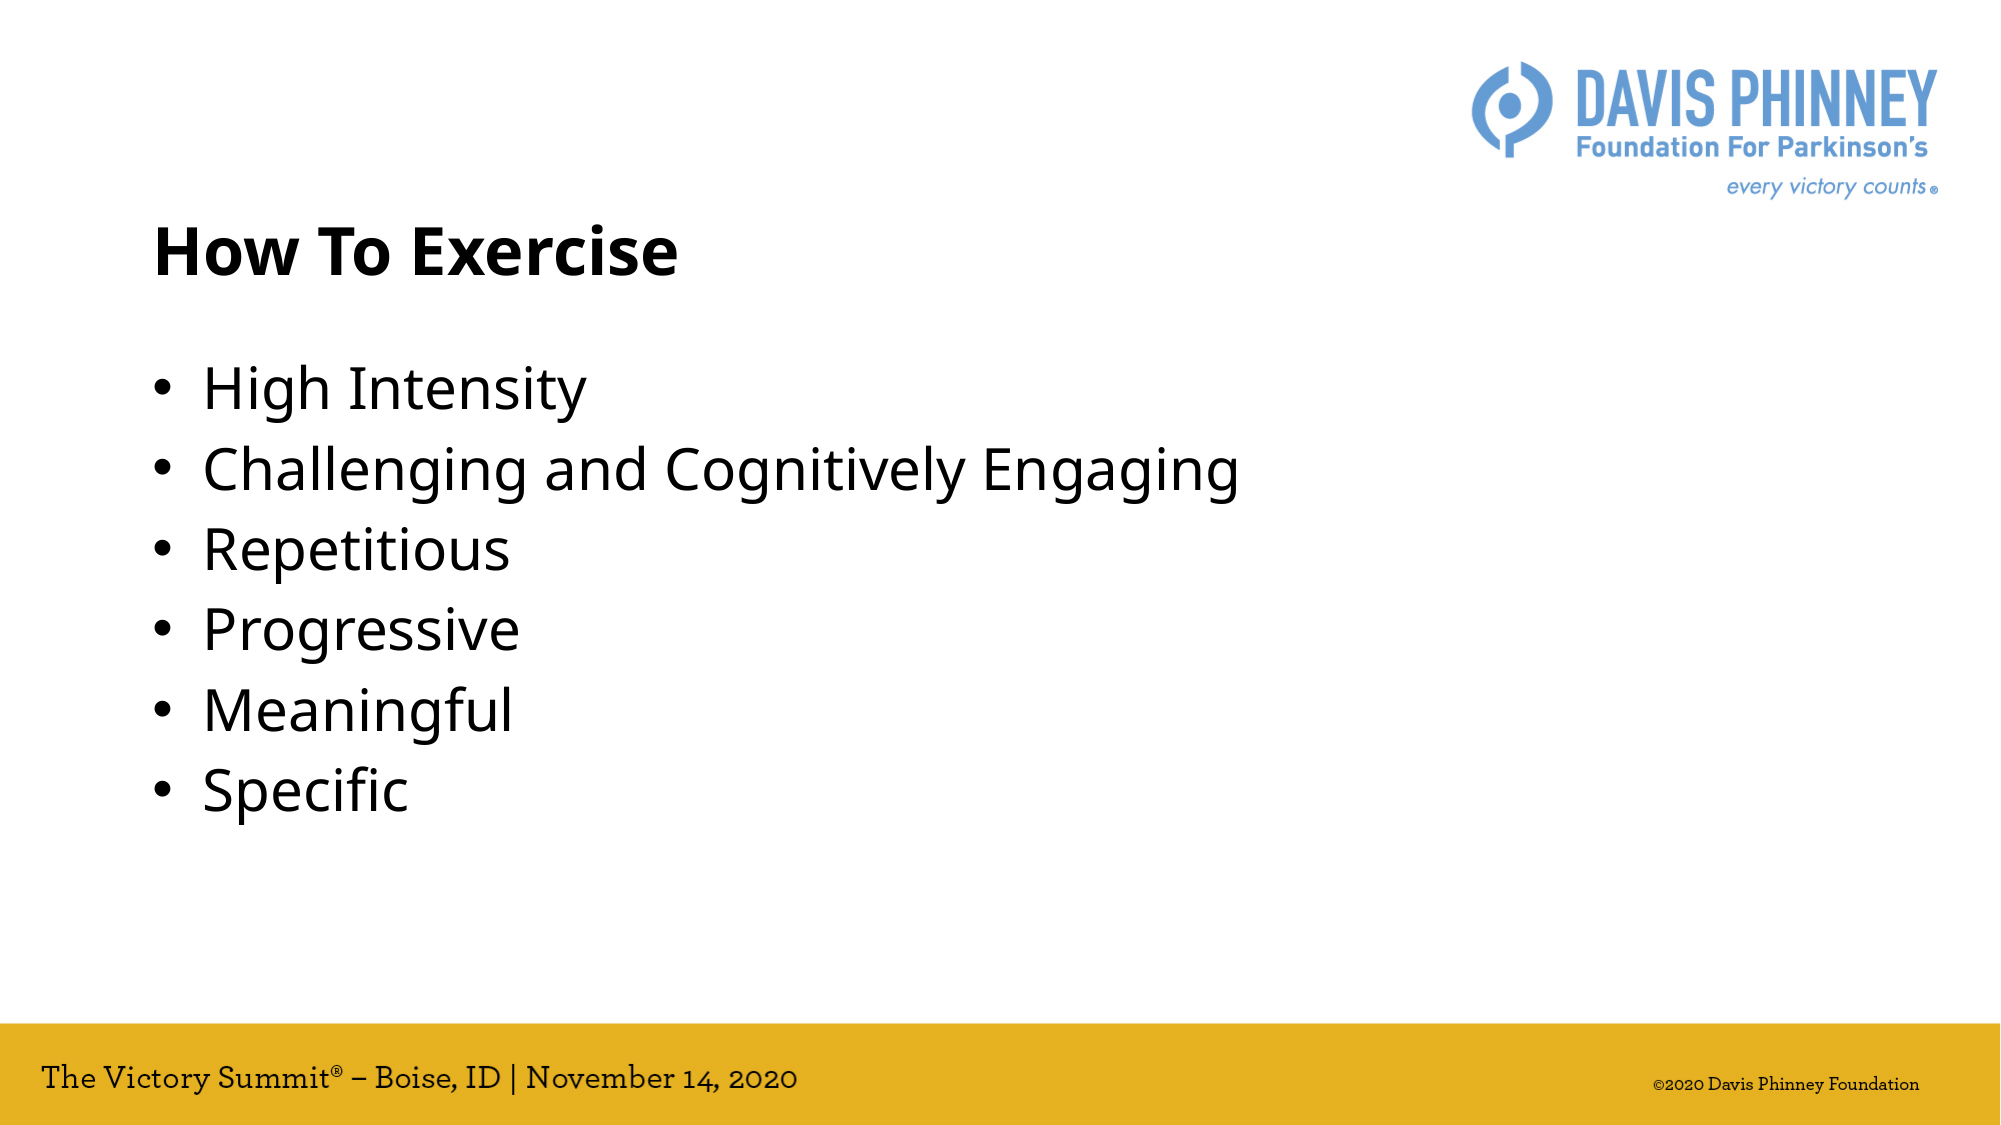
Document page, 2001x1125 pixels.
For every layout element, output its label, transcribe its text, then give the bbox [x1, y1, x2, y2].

text_box How To Exercise [137, 145, 1863, 363]
text_box High Intensity Challenging and Cognitively Engaging Repetitious Progressive Meaningful Specific [137, 344, 1782, 978]
picture [0, 0, 2001, 1125]
